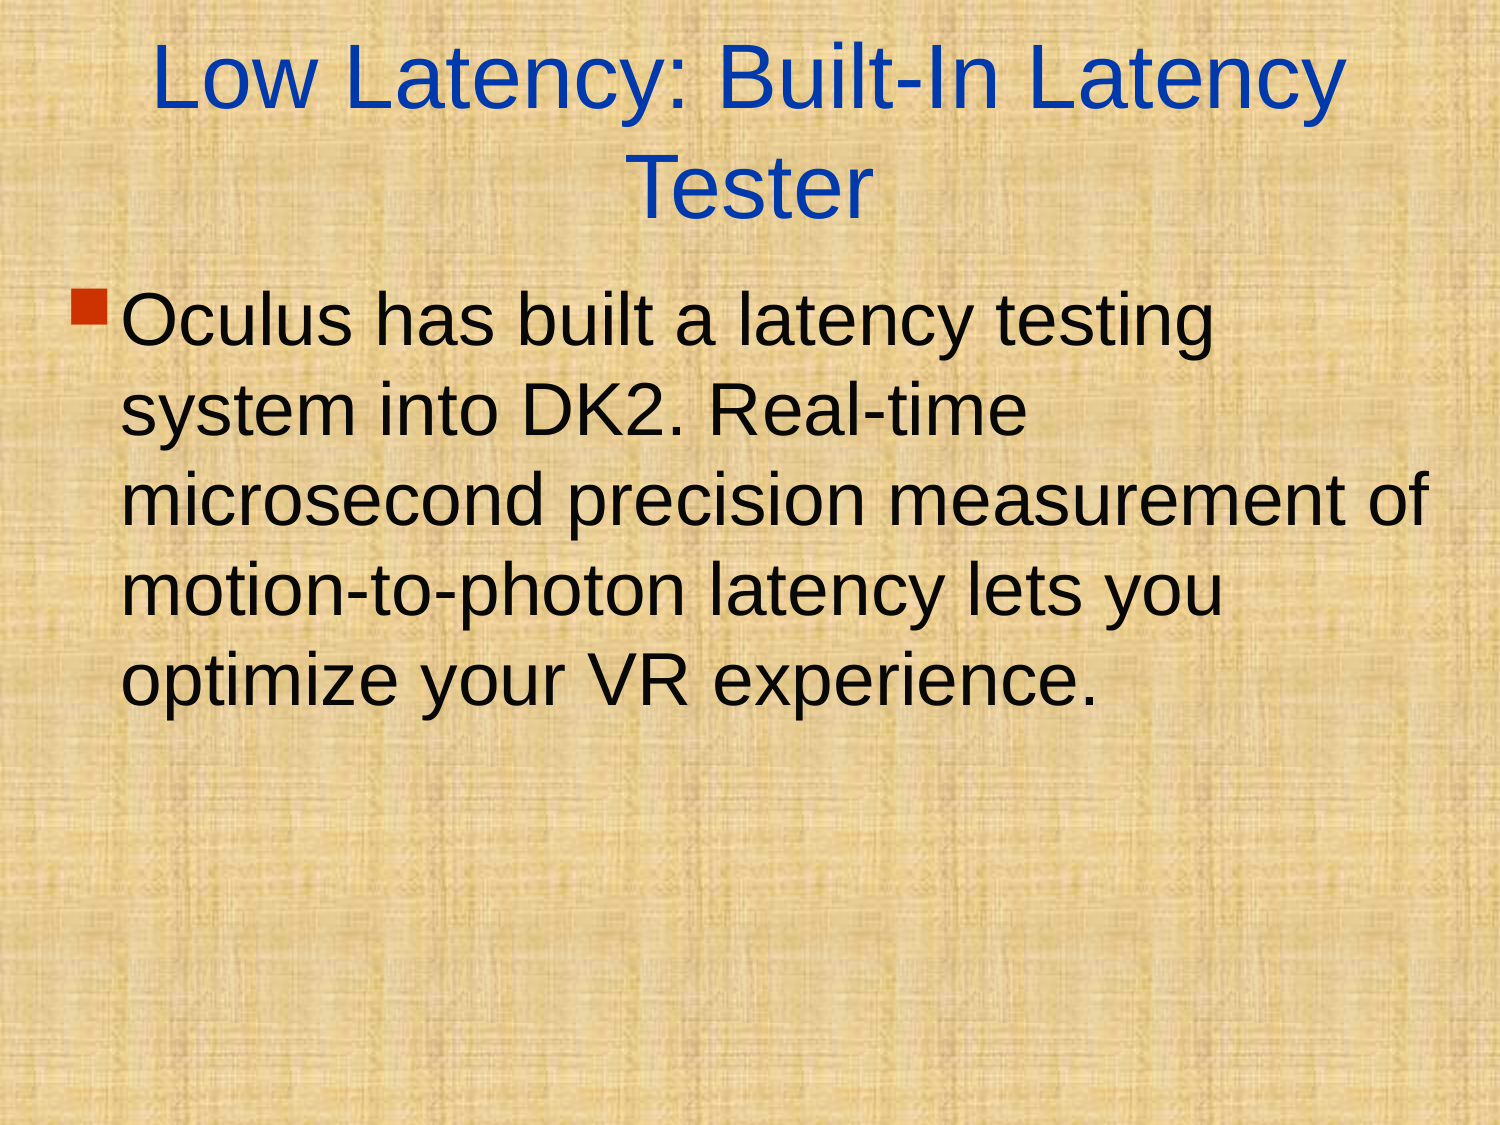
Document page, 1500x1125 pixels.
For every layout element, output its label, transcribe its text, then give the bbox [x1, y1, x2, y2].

picture [0, 0, 1500, 1125]
title Low Latency: Built-In Latency Tester [49, 101, 1451, 262]
list Oculus has built a latency testing system into DK2. Real-time microsecond precision measurement of motion-to-photon latency lets you optimize your VR experience. [49, 262, 1451, 1001]
